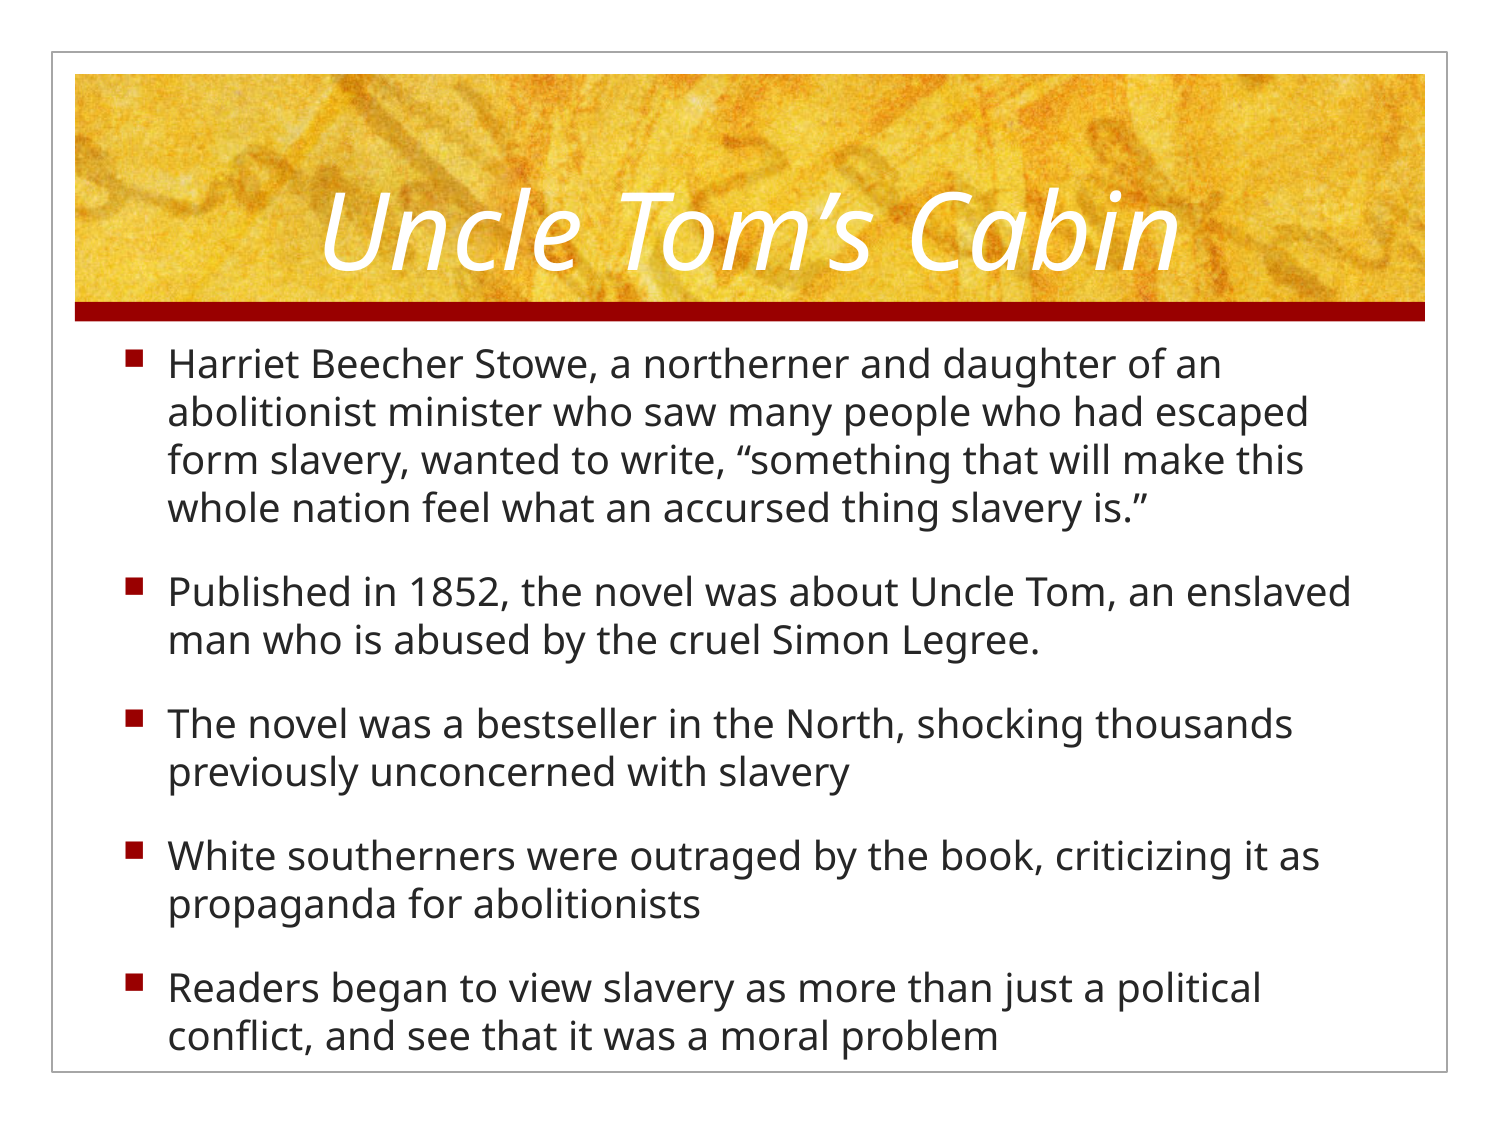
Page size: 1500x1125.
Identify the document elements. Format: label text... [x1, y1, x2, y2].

title Uncle Tom’s Cabin [108, 74, 1392, 292]
list Harriet Beecher Stowe, a northerner and daughter of an abolitionist minister who saw many people who had escaped form slavery, wanted to write, “something that will make this whole nation feel what an accursed thing slavery is.” Published in 1852, the novel was about Uncle Tom, an enslaved man who is abused by the cruel Simon Legree. The novel was a bestseller in the North, shocking thousands previously unconcerned with slavery White southerners were outraged by the book, criticizing it as propaganda for abolitionists Readers began to view slavery as more than just a political conflict, and see that it was a moral problem [108, 330, 1392, 1067]
picture [75, 74, 1425, 301]
